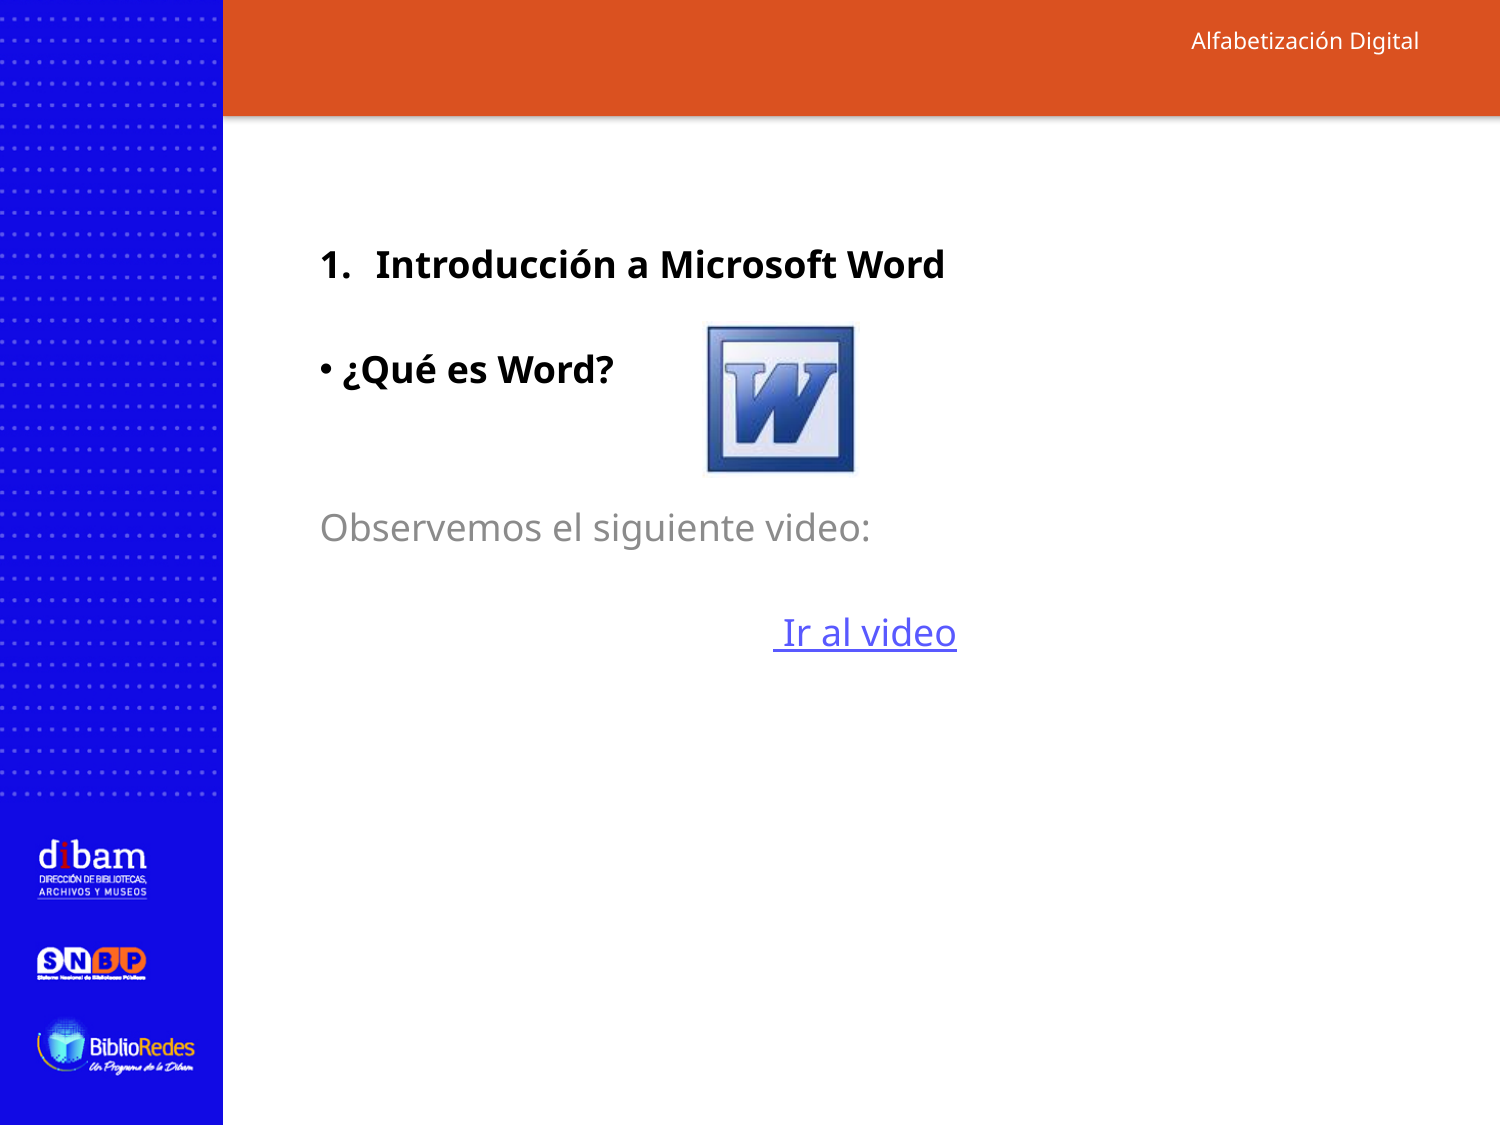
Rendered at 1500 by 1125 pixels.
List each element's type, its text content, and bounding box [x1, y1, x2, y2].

picture [702, 320, 860, 479]
subtitle Introducción a Microsoft Word ¿Qué es Word? Observemos el siguiente video: Ir al video [304, 233, 1427, 1055]
picture [0, 0, 223, 1125]
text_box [225, 0, 1500, 117]
